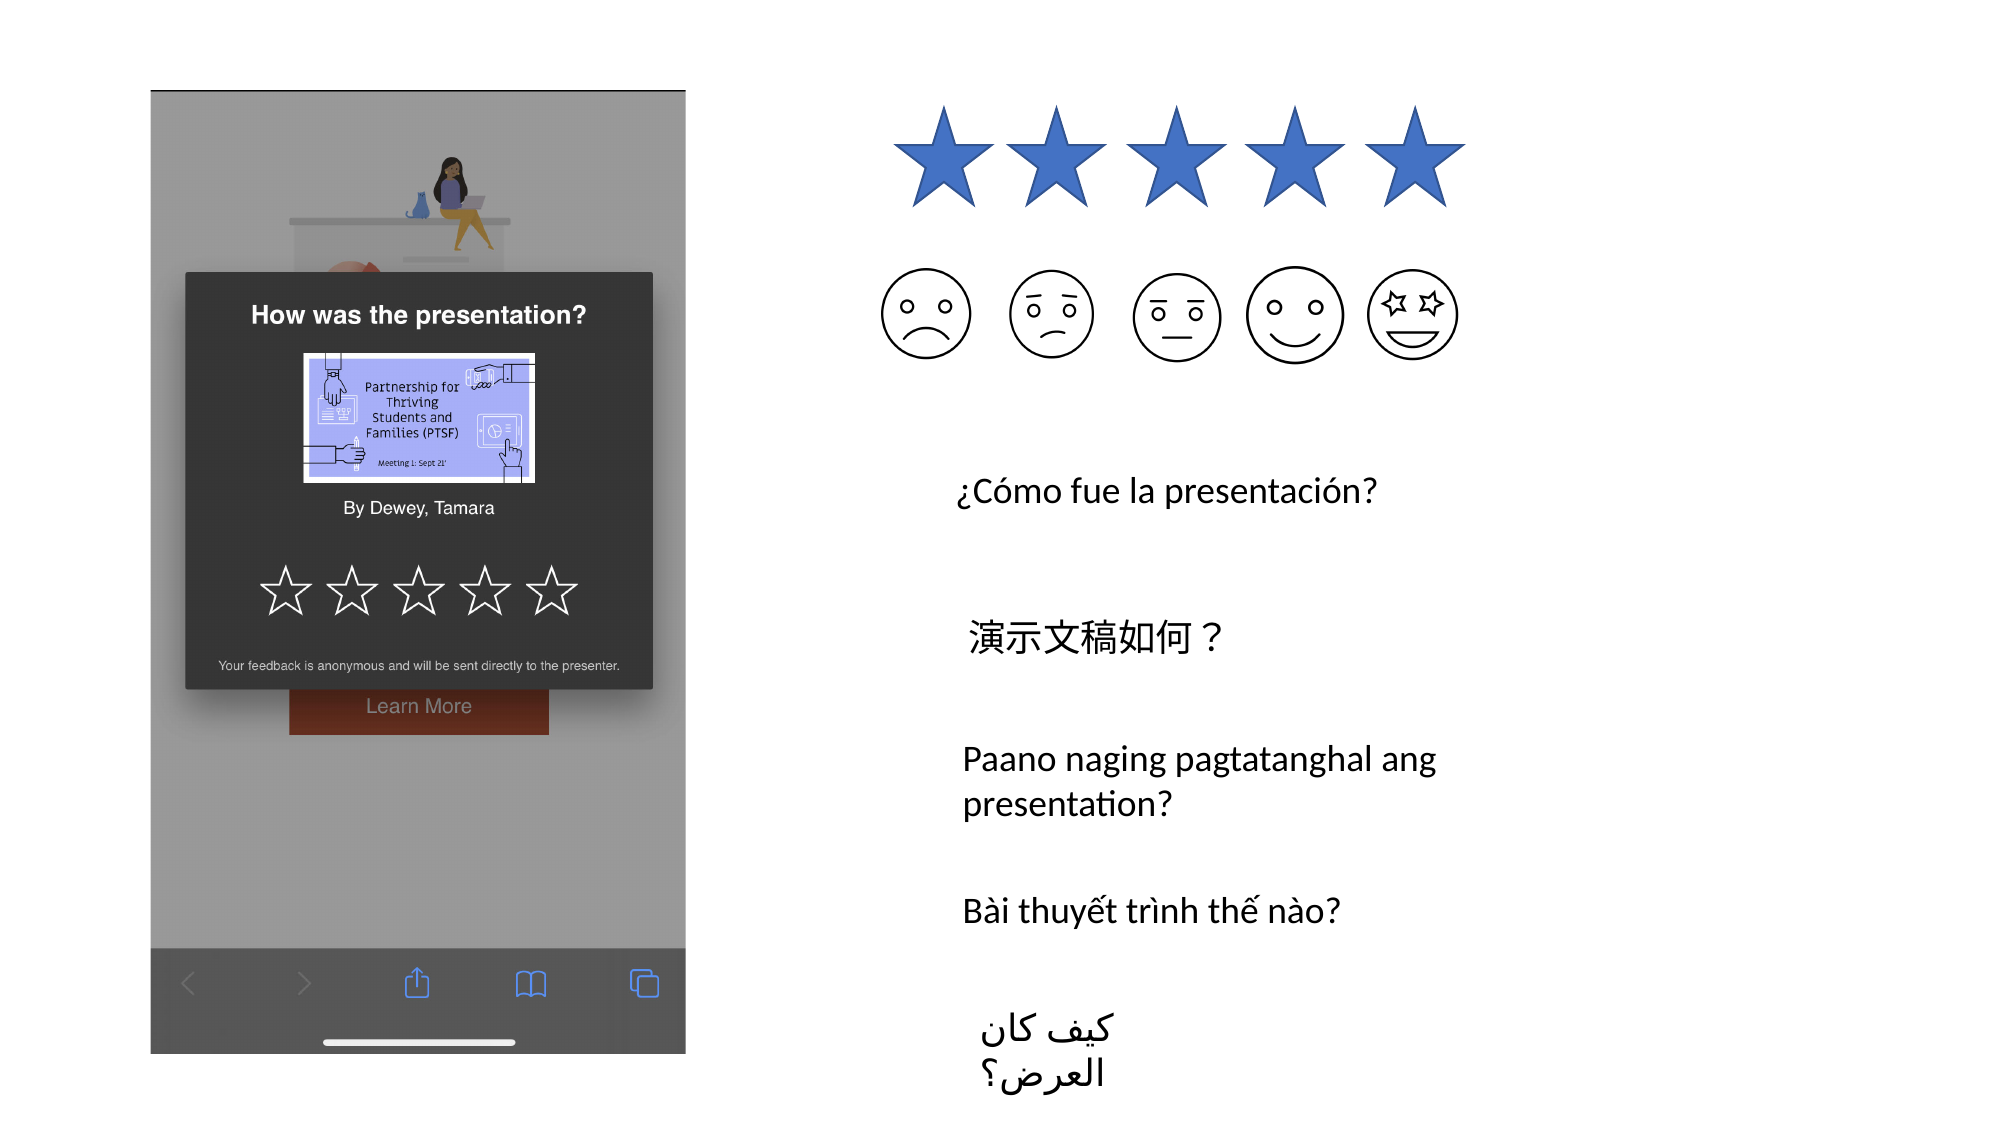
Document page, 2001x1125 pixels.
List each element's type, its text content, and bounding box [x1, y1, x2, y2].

text_box ¿Cómo fue la presentación? [940, 458, 1674, 519]
picture [150, 90, 686, 1054]
text_box Bài thuyết trình thế nào? [947, 878, 1550, 939]
text_box Paano naging pagtatanghal ang presentation? [947, 726, 1463, 831]
text_box 演示文稿如何？ [953, 607, 1500, 667]
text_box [869, 253, 1470, 377]
text_box كيف كان العرض؟ [964, 996, 1221, 1102]
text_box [896, 108, 1463, 205]
